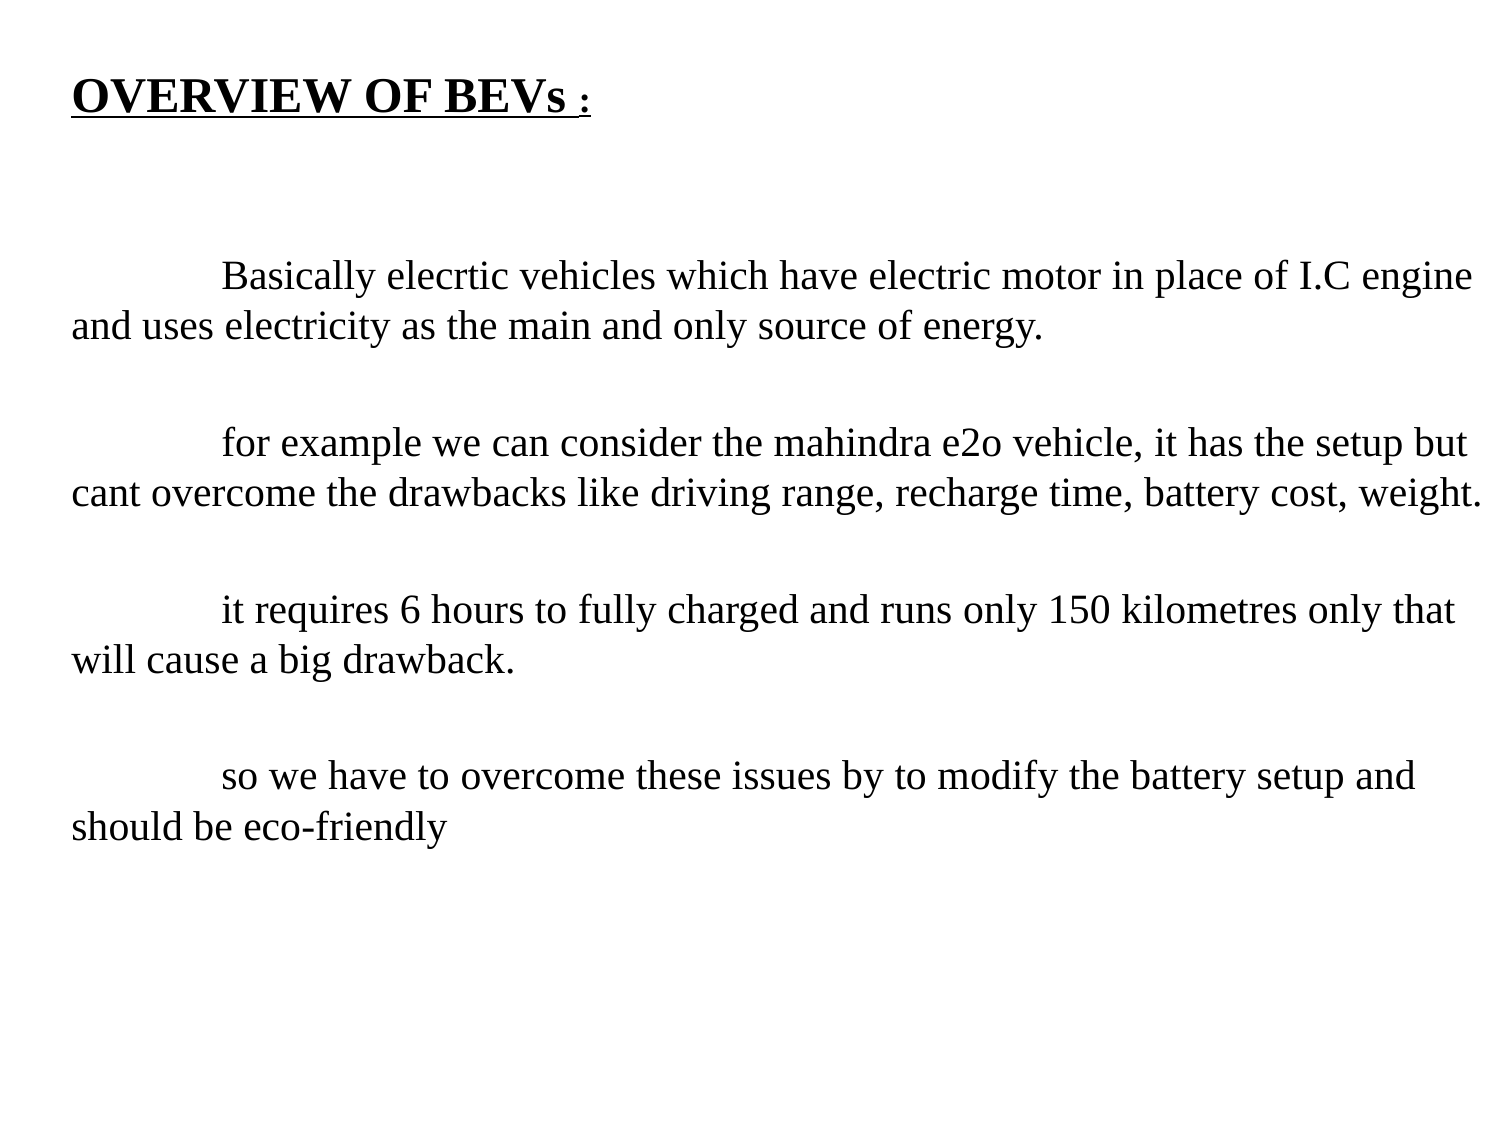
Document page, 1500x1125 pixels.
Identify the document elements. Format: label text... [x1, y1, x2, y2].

list OVERVIEW OF BEVs : Basically elecrtic vehicles which have electric motor in place of I.C engine and uses electricity as the main and only source of energy. for example we can consider the mahindra e2o vehicle, it has the setup but cant overcome the drawbacks like driving range, recharge time, battery cost, weight. it requires 6 hours to fully charged and runs only 150 kilometres only that will cause a big drawback. so we have to overcome these issues by to modify the battery setup and should be eco-friendly [0, 0, 1500, 1125]
